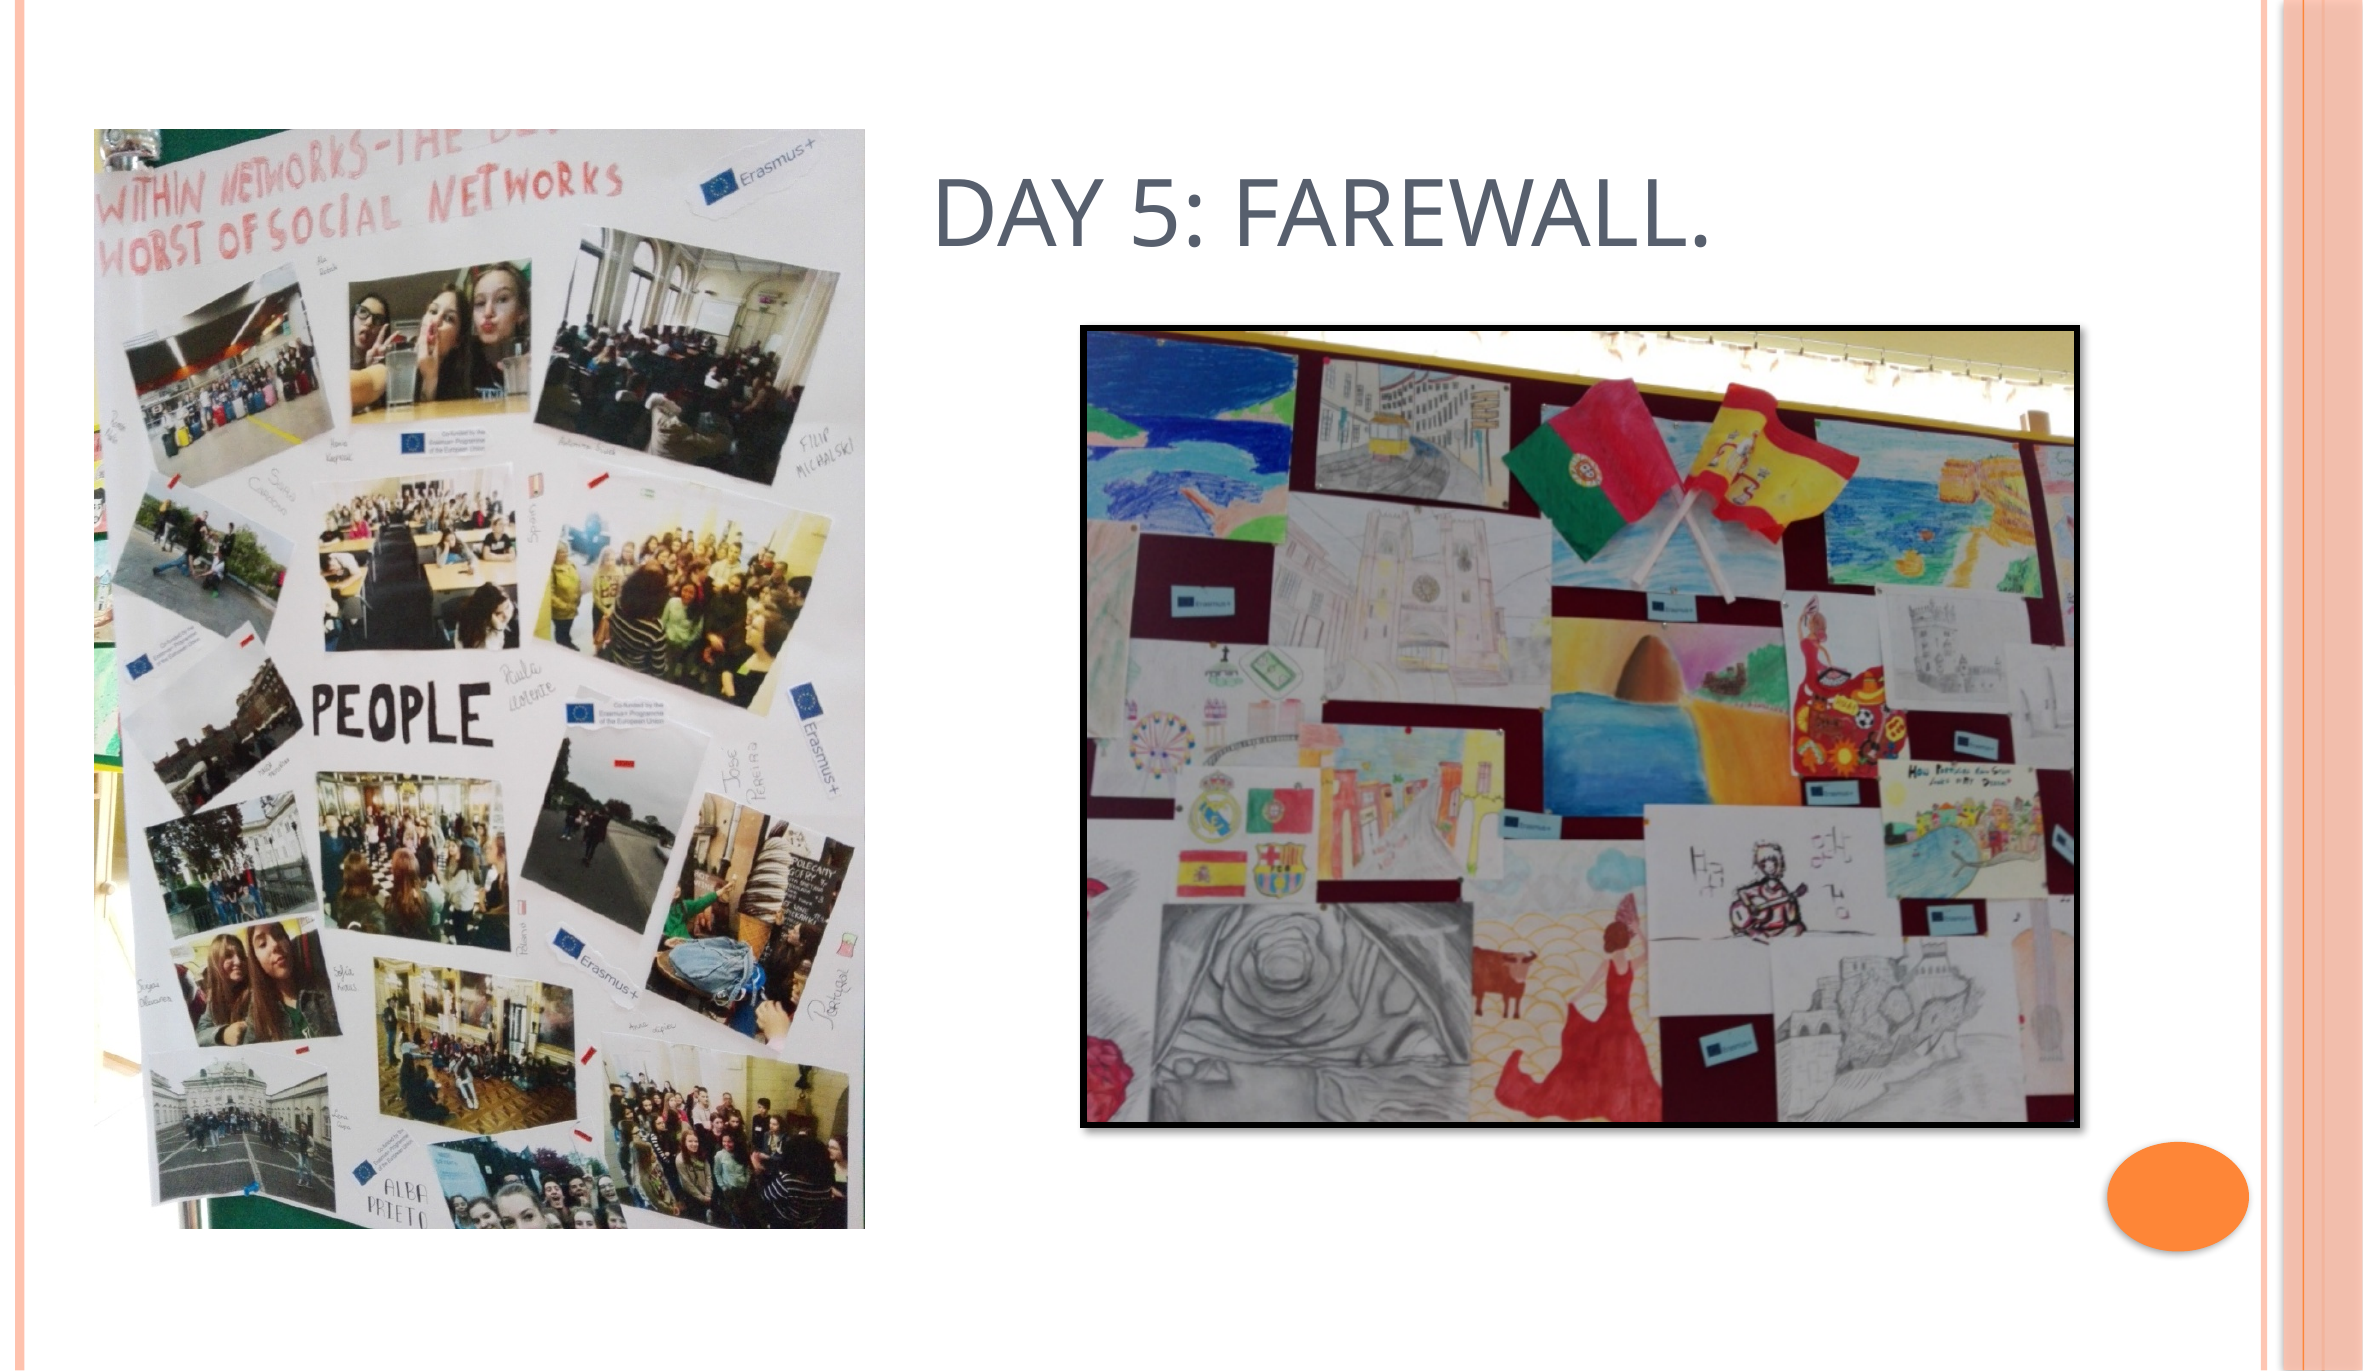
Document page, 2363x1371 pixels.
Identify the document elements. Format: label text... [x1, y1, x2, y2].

picture [1086, 330, 2075, 1123]
title Day 5: Farewall. [909, 47, 1737, 276]
picture [93, 129, 866, 1229]
